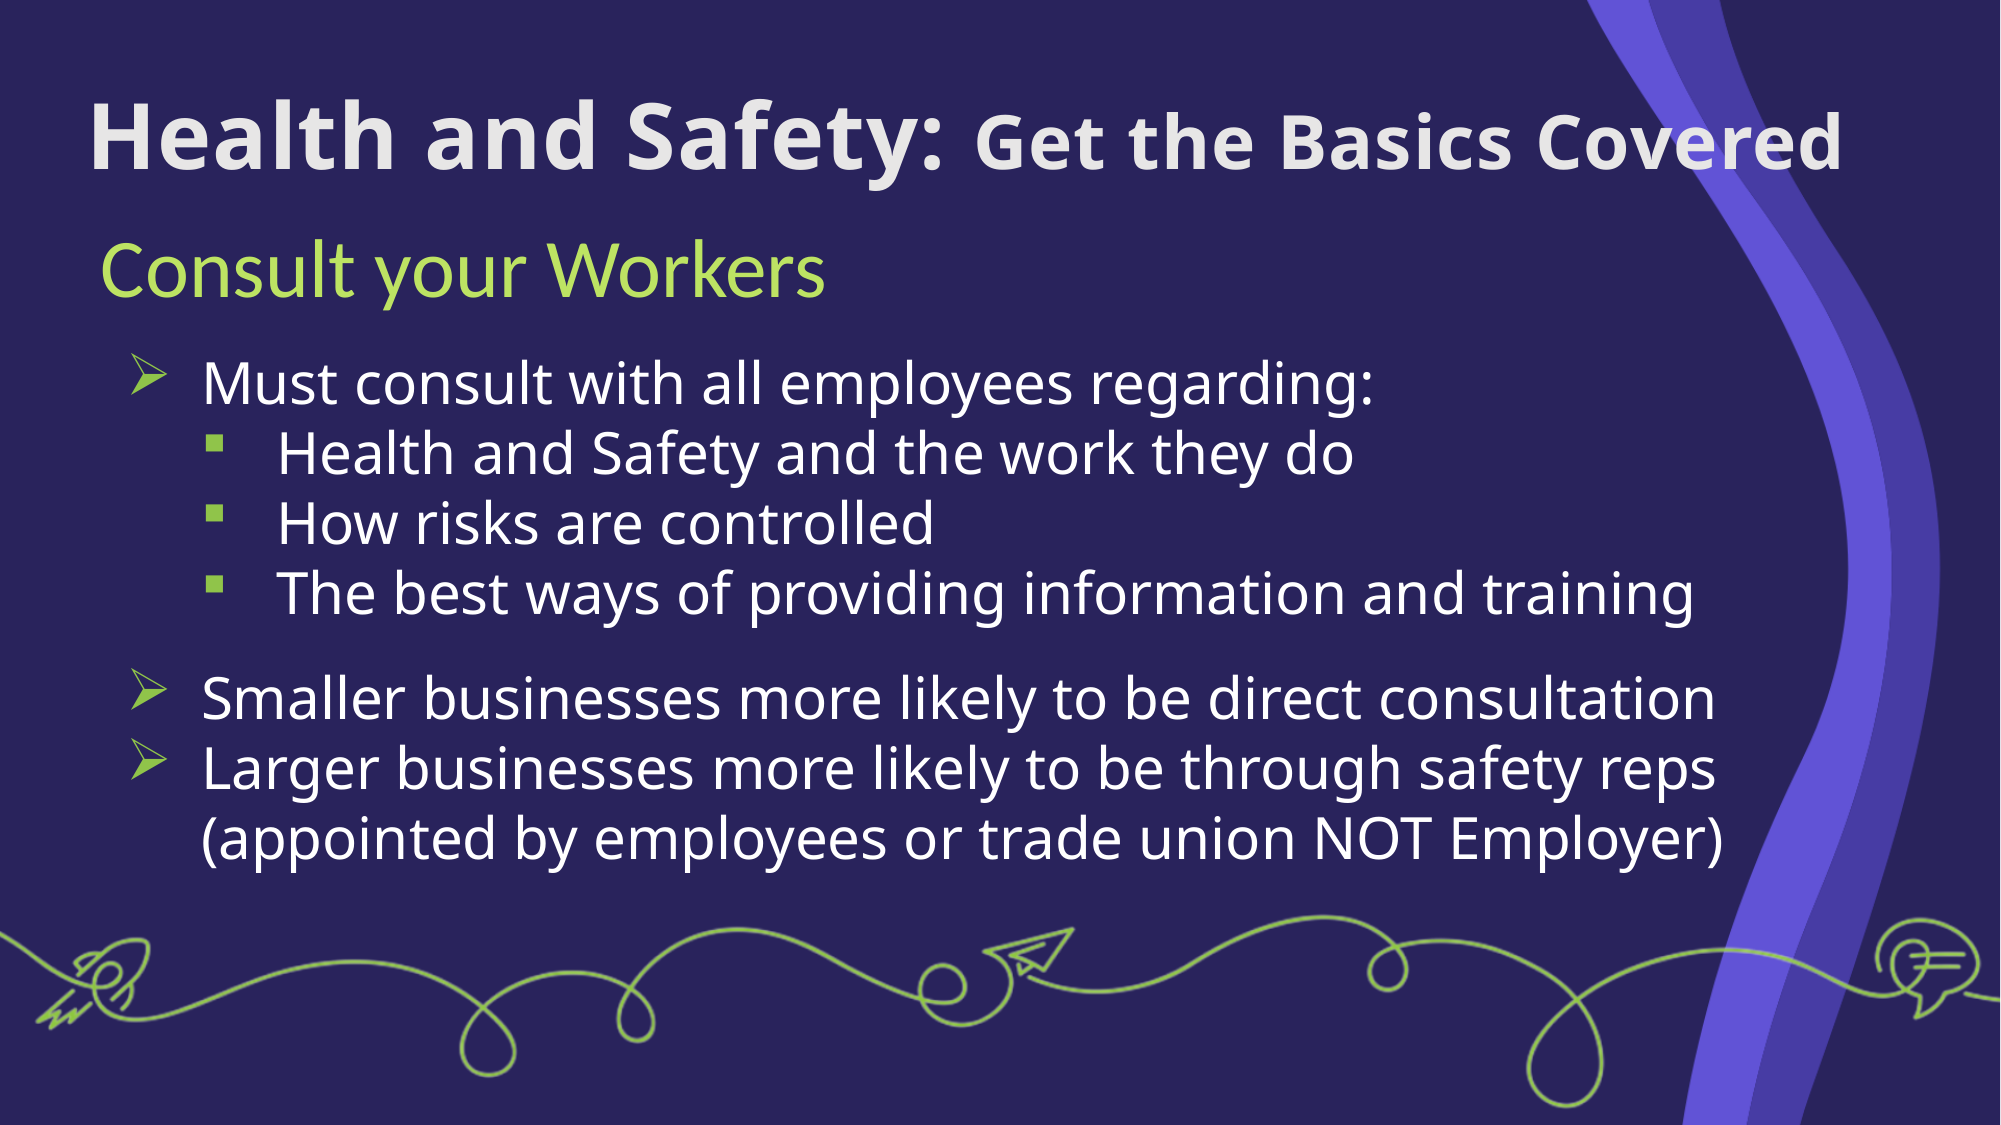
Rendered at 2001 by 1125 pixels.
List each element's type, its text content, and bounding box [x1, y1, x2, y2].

text_box Must consult with all employees regarding: Health and Safety and the work they do How risks are controlled The best ways of providing information and training Smaller businesses more likely to be direct consultation Larger businesses more likely to be through safety reps (appointed by employees or trade union NOT Employer) [111, 338, 1889, 879]
picture [0, 0, 2001, 1125]
text_box Health and Safety: Get the Basics Covered [71, 63, 2000, 216]
text_box Consult your Workers [85, 216, 1397, 322]
